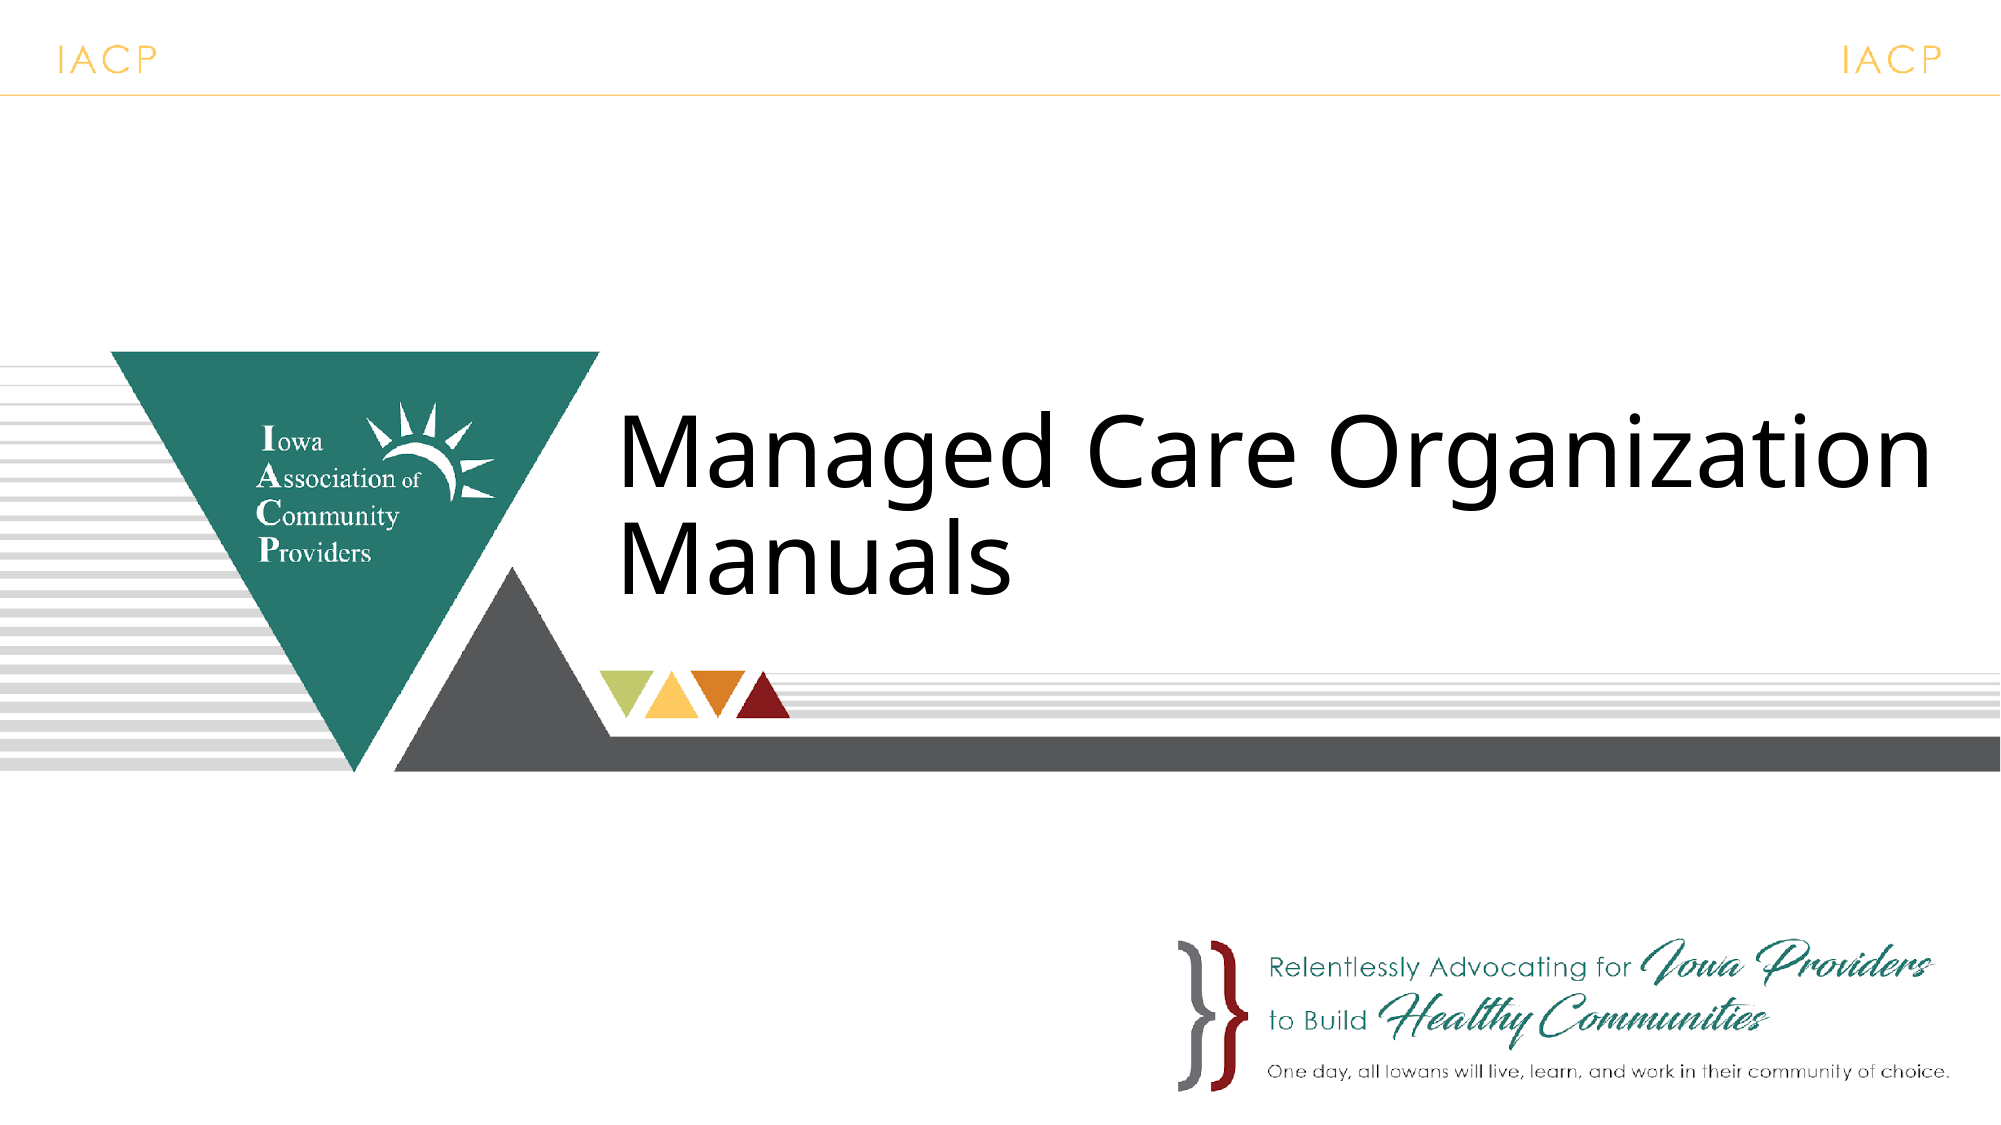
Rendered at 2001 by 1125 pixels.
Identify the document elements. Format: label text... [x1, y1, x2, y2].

picture [0, 0, 2001, 1125]
title Managed Care Organization Manuals [600, 232, 2000, 625]
